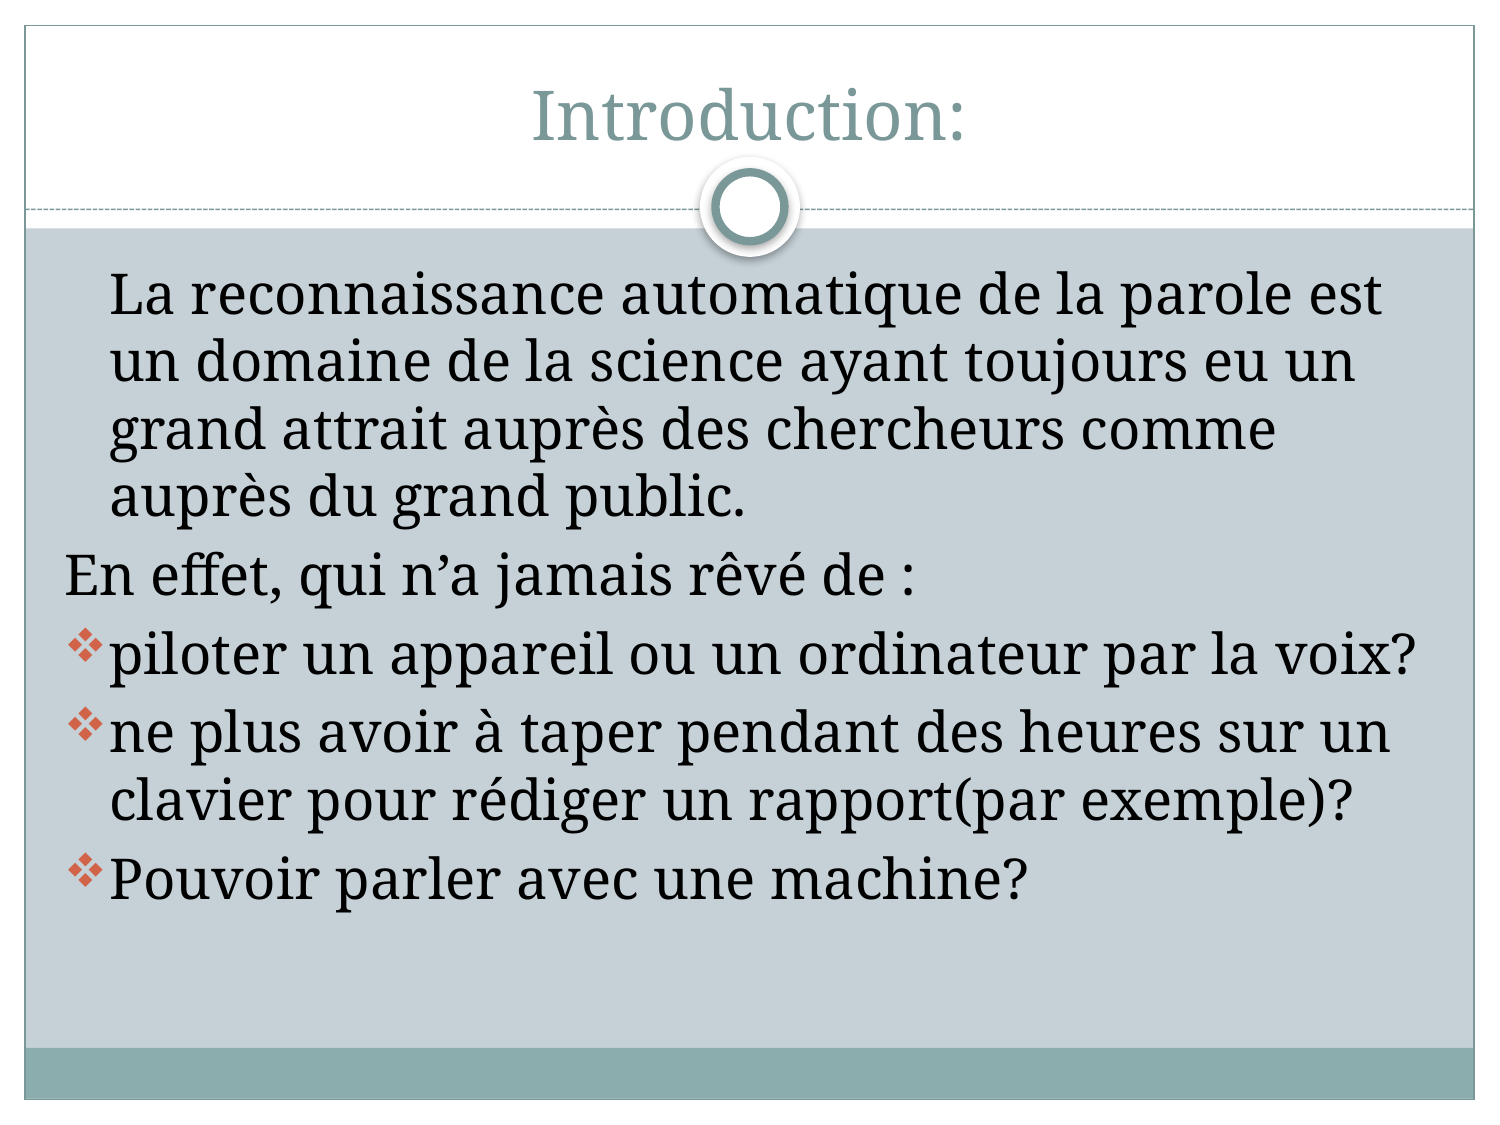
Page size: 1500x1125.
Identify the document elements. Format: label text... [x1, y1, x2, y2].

list La reconnaissance automatique de la parole est un domaine de la science ayant toujours eu un grand attrait auprès des chercheurs comme auprès du grand public. En effet, qui n’a jamais rêvé de : piloter un appareil ou un ordinateur par la voix? ne plus avoir à taper pendant des heures sur un clavier pour rédiger un rapport(par exemple)? Pouvoir parler avec une machine? [49, 250, 1445, 1001]
title Introduction: [49, 37, 1450, 162]
